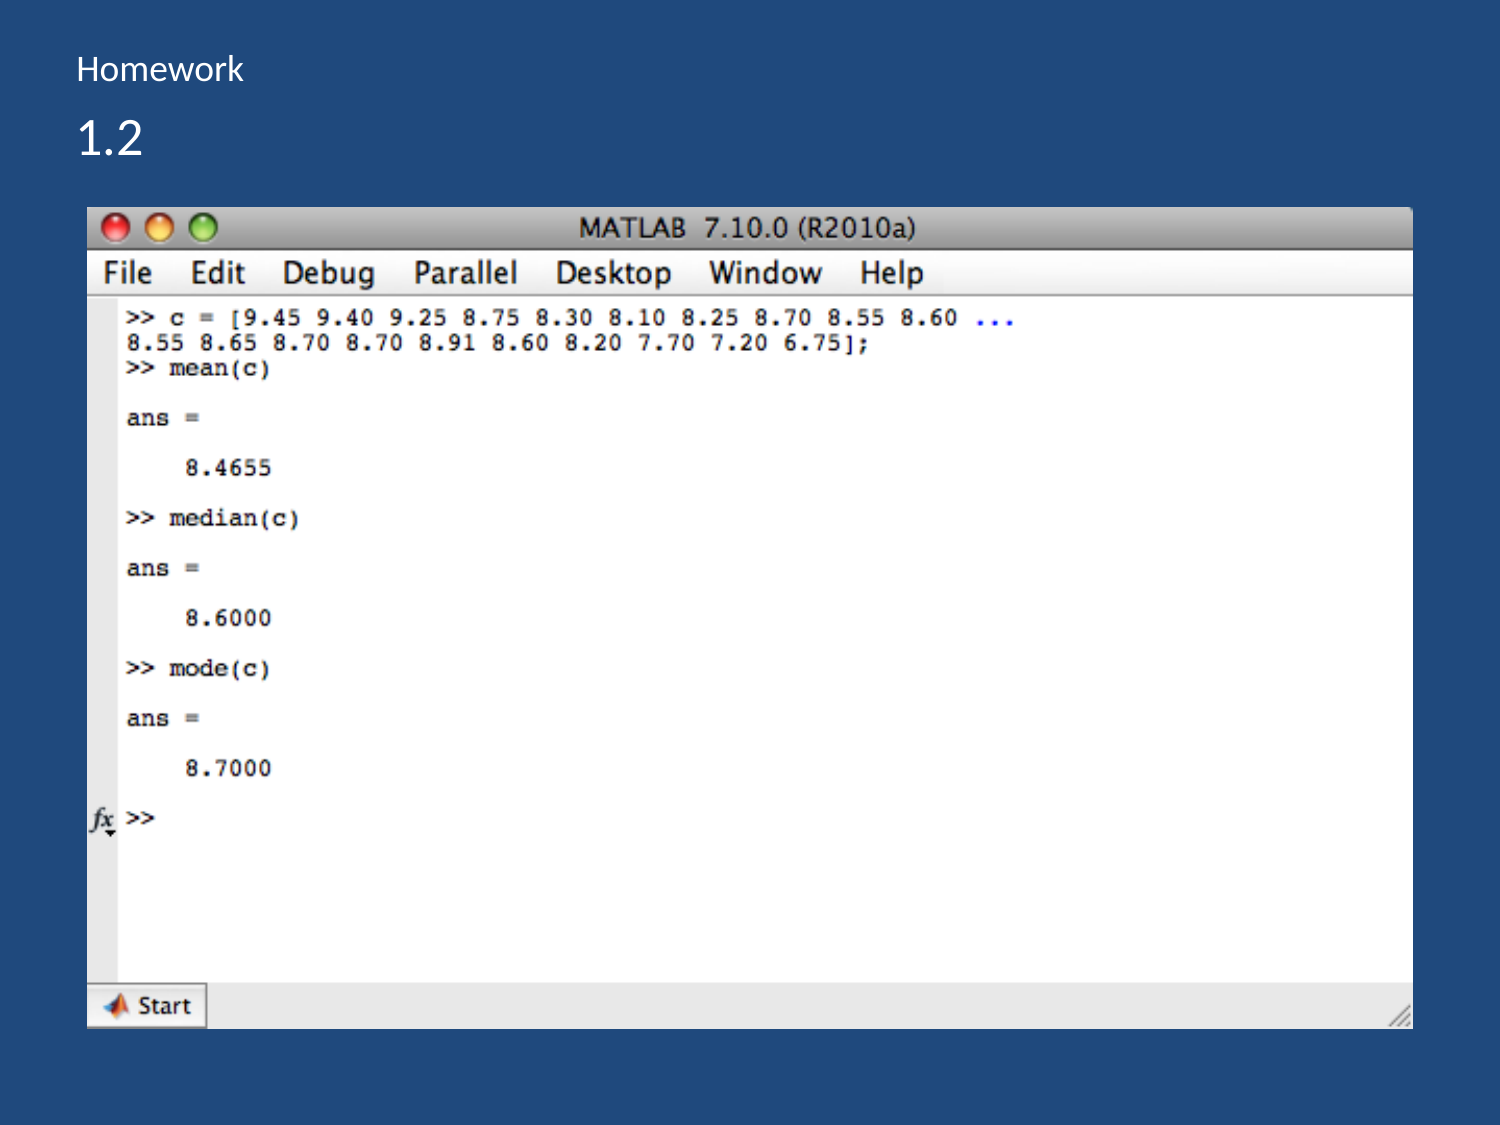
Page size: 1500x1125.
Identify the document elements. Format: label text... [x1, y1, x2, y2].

text_box Homework [61, 36, 1402, 96]
picture [87, 207, 1413, 1029]
title 1.2 [60, 93, 1411, 175]
